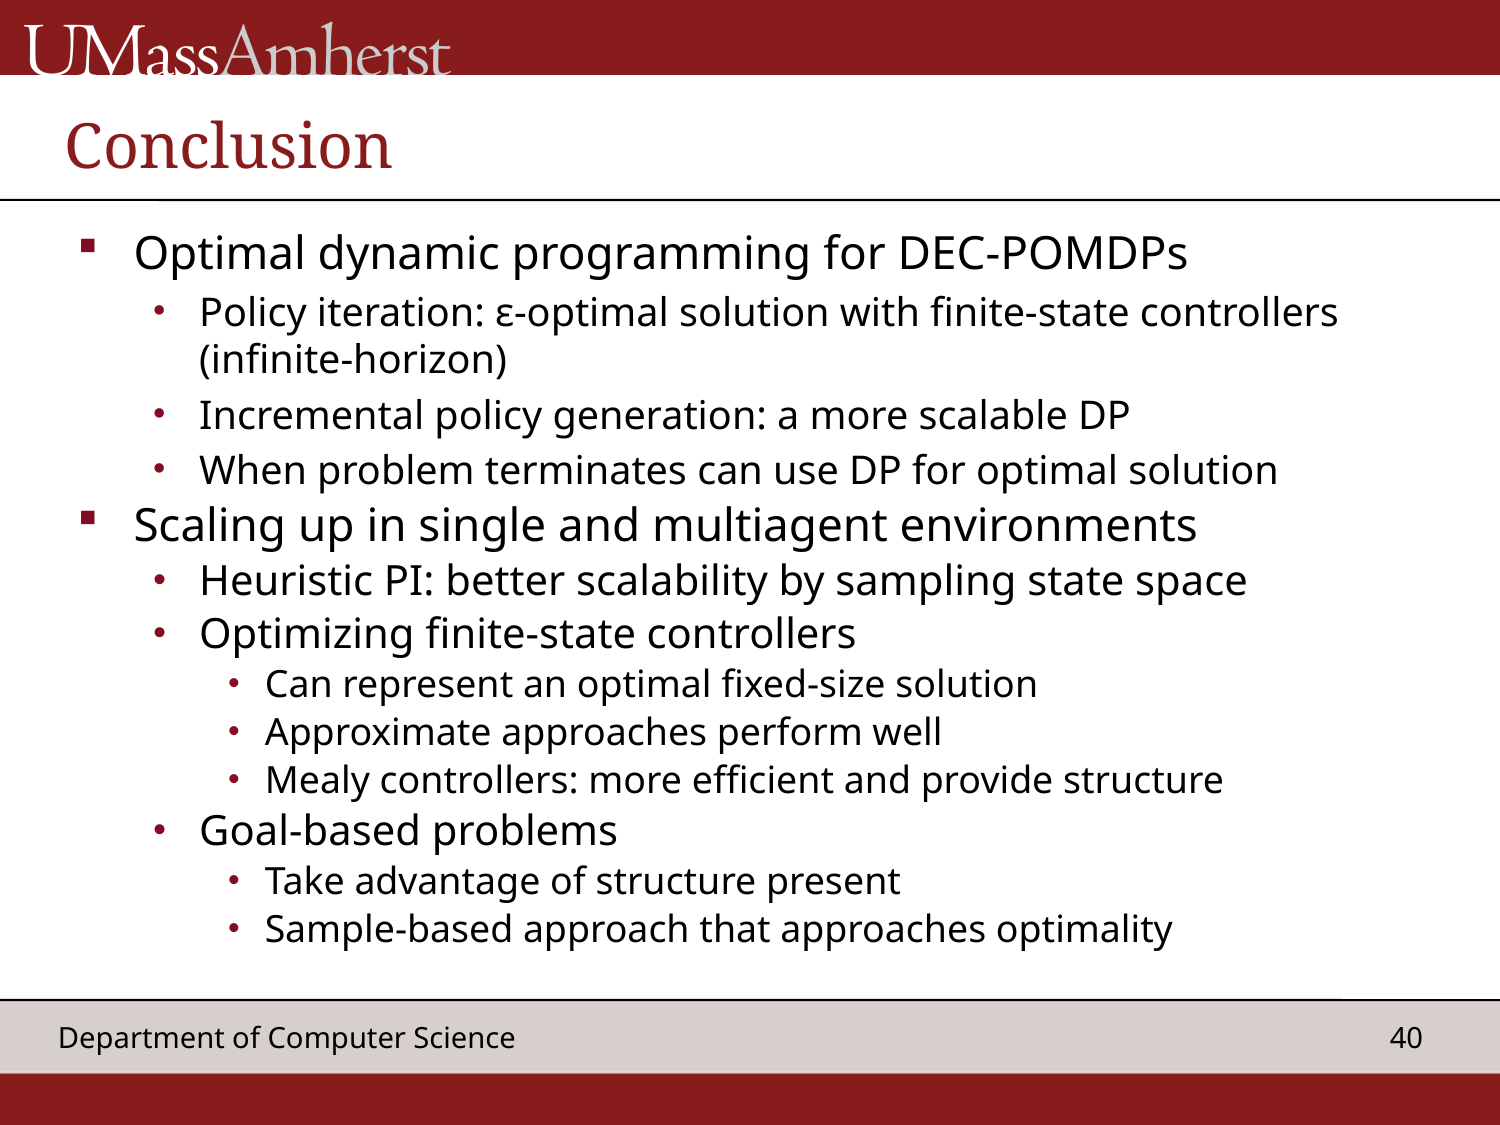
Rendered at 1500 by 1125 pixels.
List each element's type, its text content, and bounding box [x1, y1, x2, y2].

picture [0, 1002, 1500, 1125]
title Conclusion [49, 99, 1500, 188]
picture [0, 0, 1500, 75]
list Optimal dynamic programming for DEC-POMDPs Policy iteration: ε-optimal solution with finite-state controllers (infinite-horizon) Incremental policy generation: a more scalable DP When problem terminates can use DP for optimal solution Scaling up in single and multiagent environments Heuristic PI: better scalability by sampling state space Optimizing finite-state controllers Can represent an optimal fixed-size solution Approximate approaches perform well Mealy controllers: more efficient and provide structure Goal-based problems Take advantage of structure present Sample-based approach that approaches optimality [61, 215, 1401, 955]
